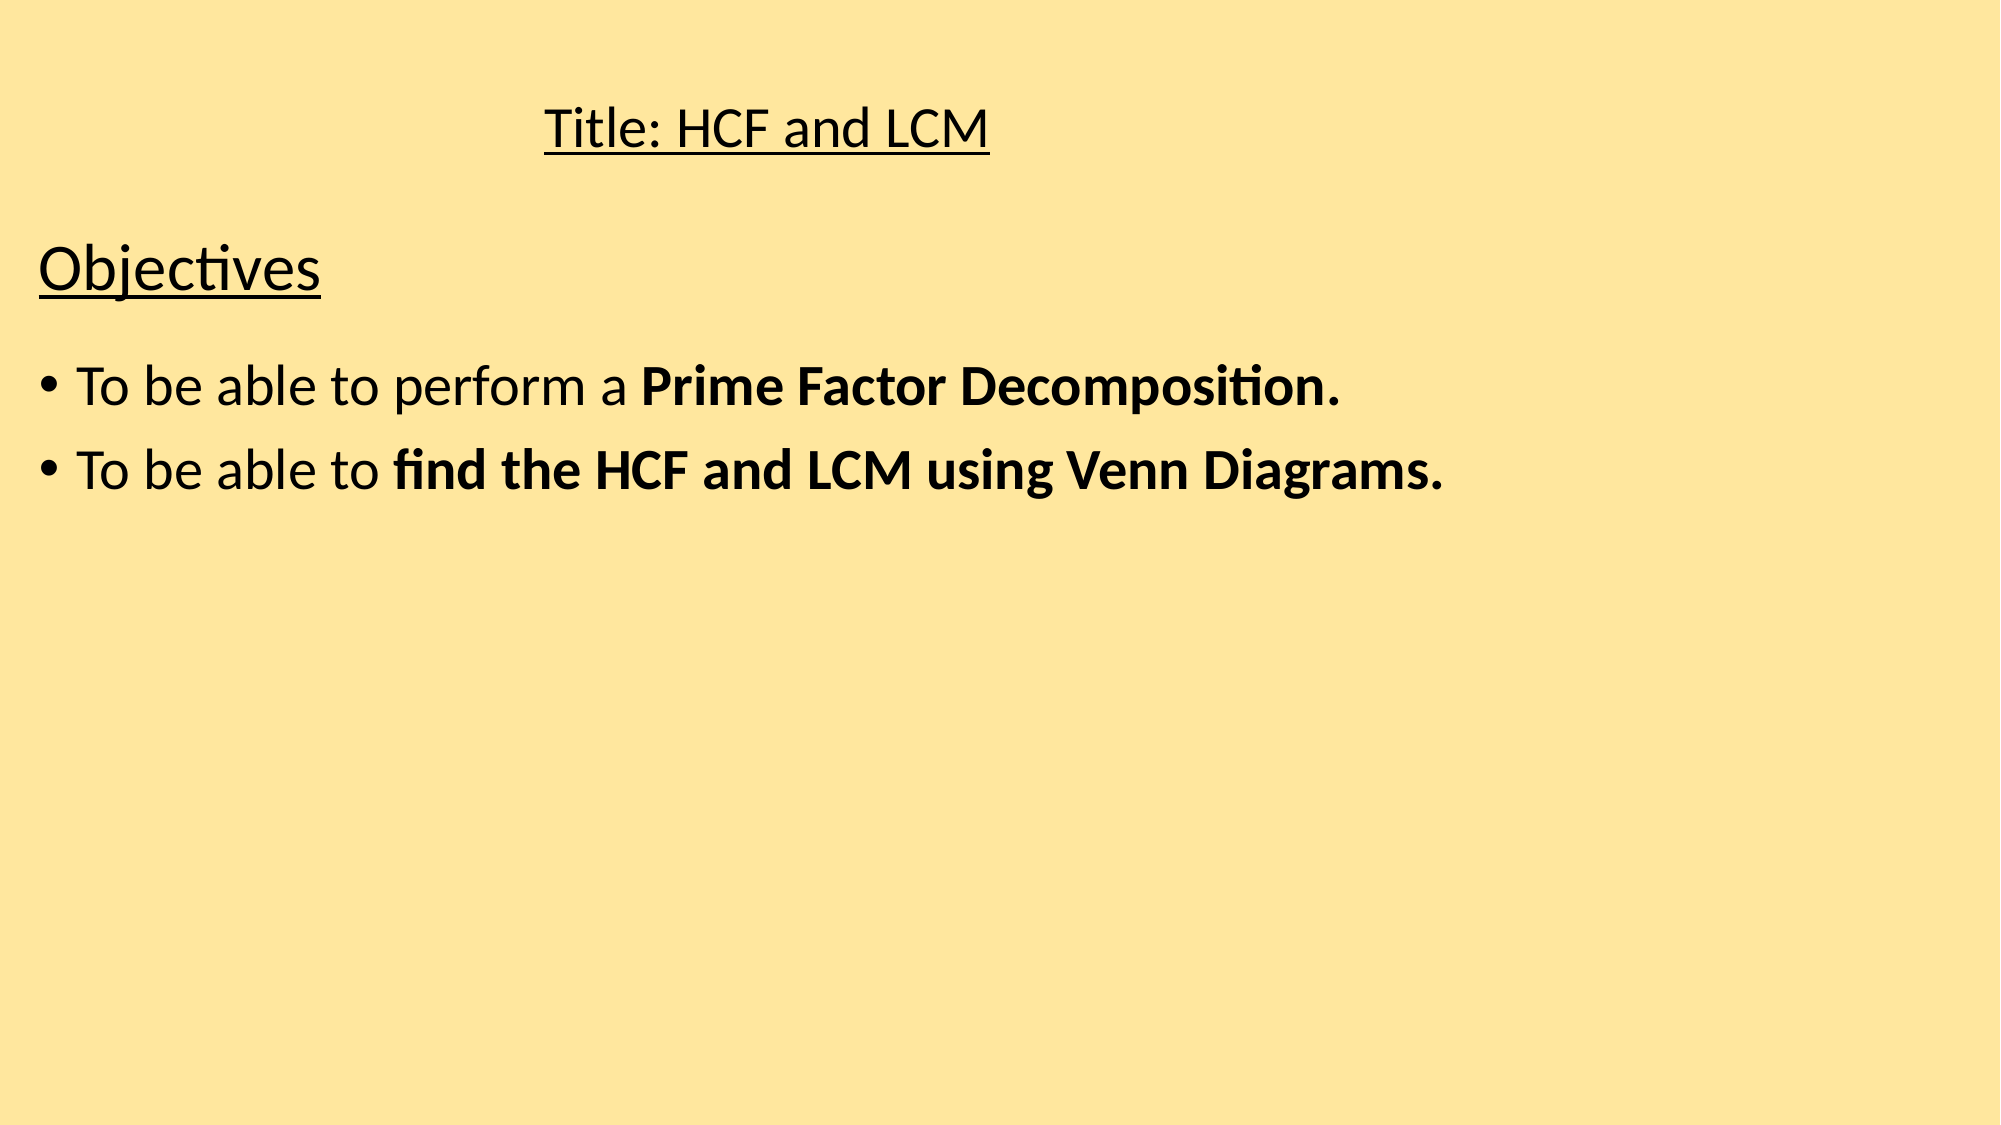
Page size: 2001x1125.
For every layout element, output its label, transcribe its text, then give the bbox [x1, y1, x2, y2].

list To be able to perform a Prime Factor Decomposition. To be able to find the HCF and LCM using Venn Diagrams. [23, 348, 1749, 775]
text_box Title: HCF and LCM [529, 82, 1380, 167]
text_box Objectives [23, 216, 800, 312]
